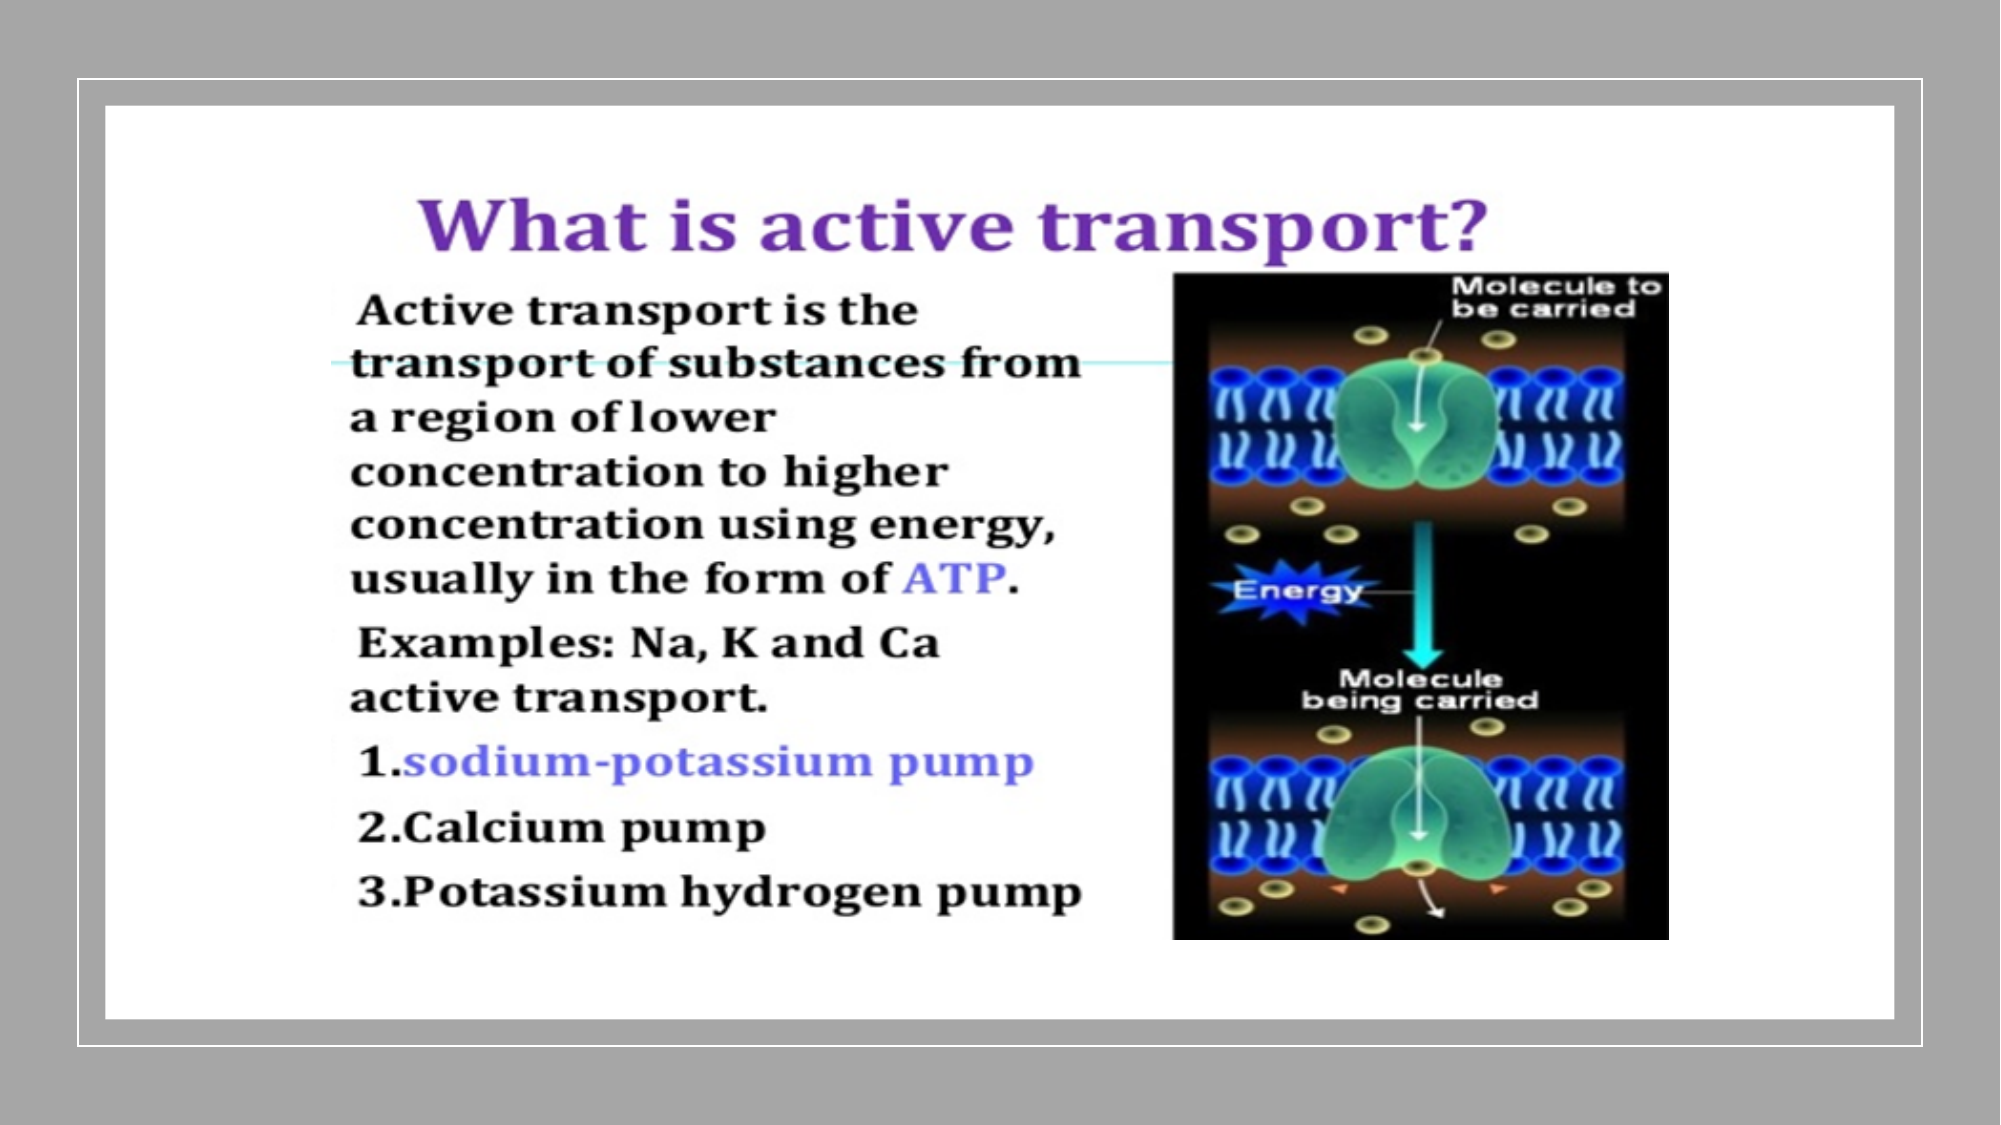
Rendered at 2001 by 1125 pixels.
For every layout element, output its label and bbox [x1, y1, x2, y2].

picture [331, 184, 1669, 940]
text_box [77, 78, 1923, 1047]
text_box [104, 104, 1895, 1020]
text_box [0, 0, 2000, 1125]
